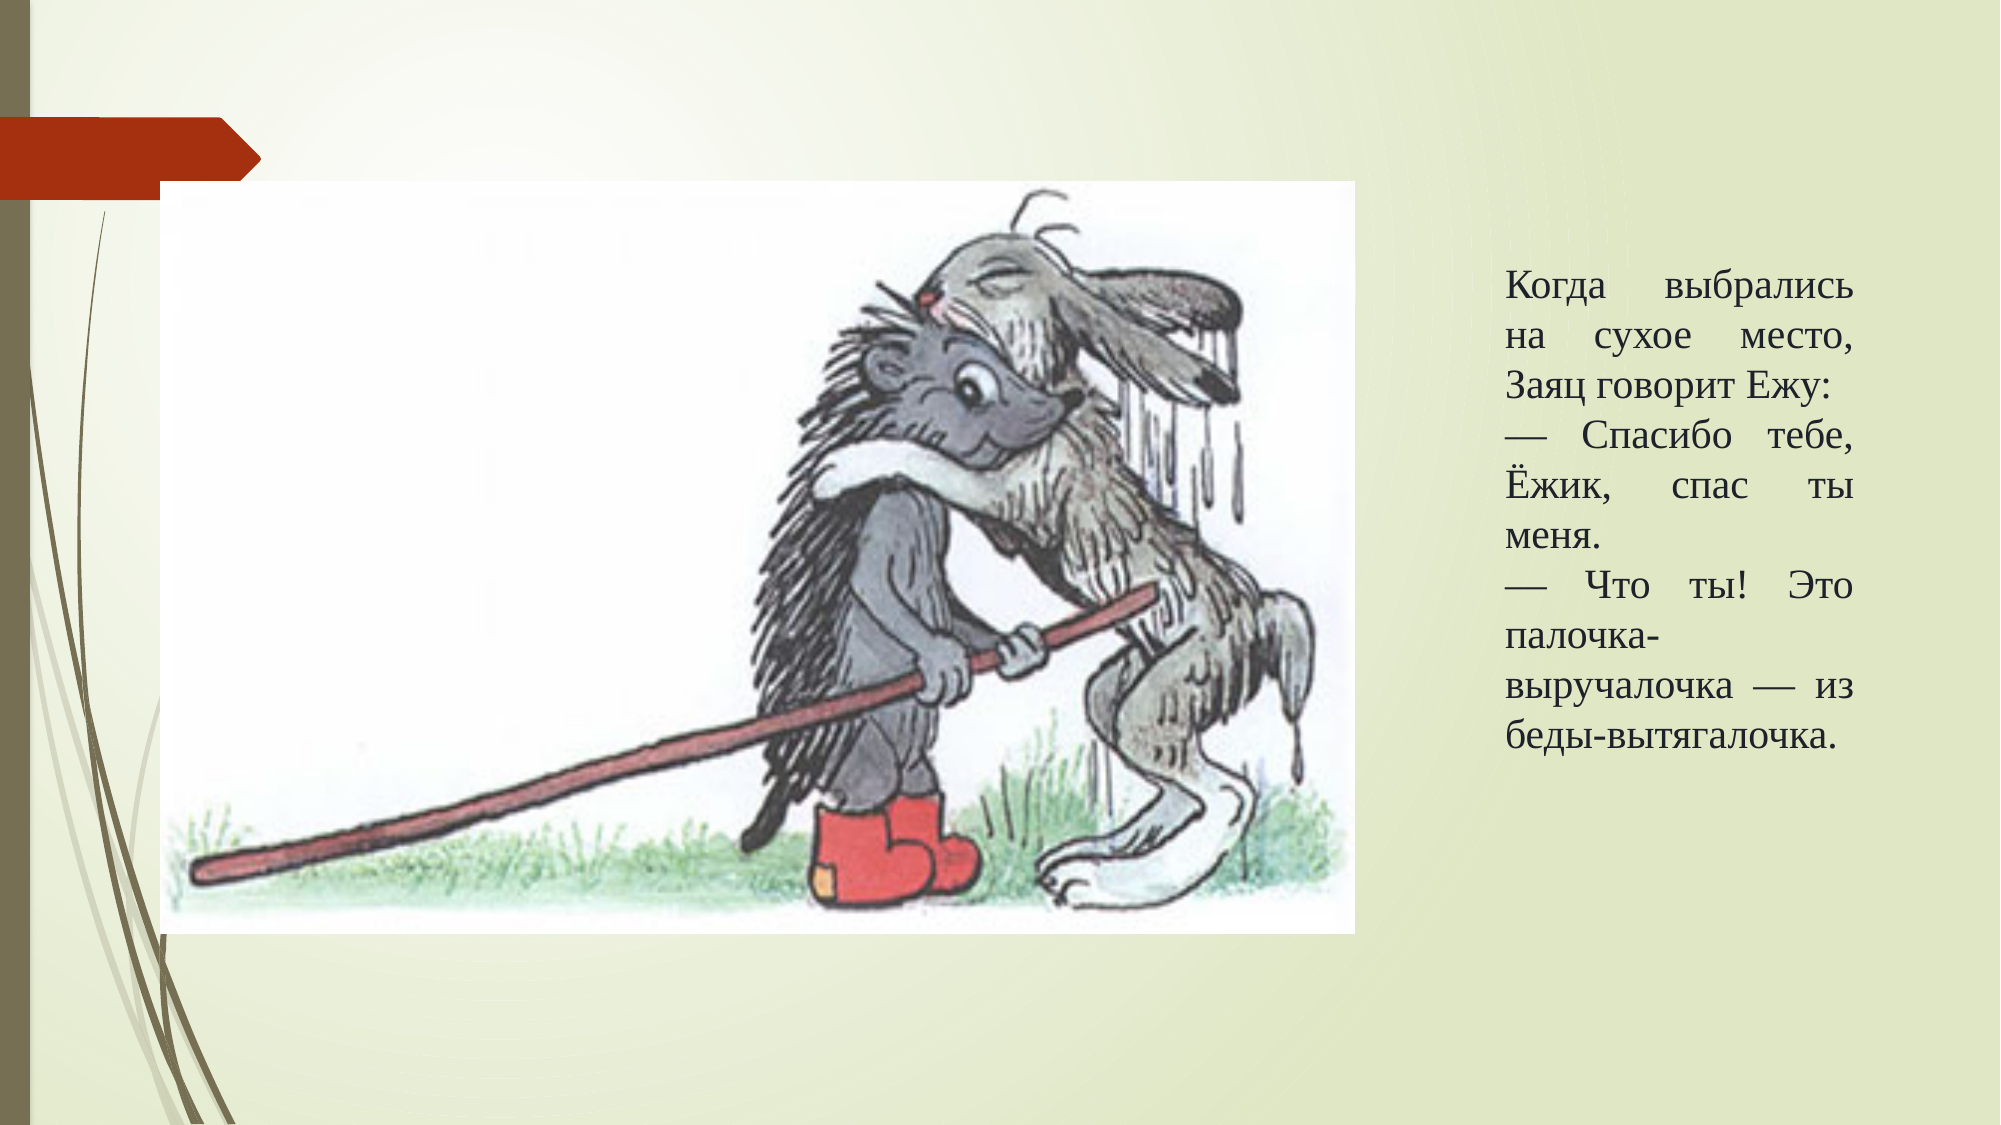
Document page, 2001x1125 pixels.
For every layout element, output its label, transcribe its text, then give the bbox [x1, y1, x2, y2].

picture [160, 180, 1355, 934]
text_box Когда выбрались на сухое место, Заяц говорит Ежу: — Спасибо тебе, Ёжик, спас ты меня. — Что ты! Это палочка-выручалочка — из беды-вытягалочка. [1490, 249, 1869, 765]
